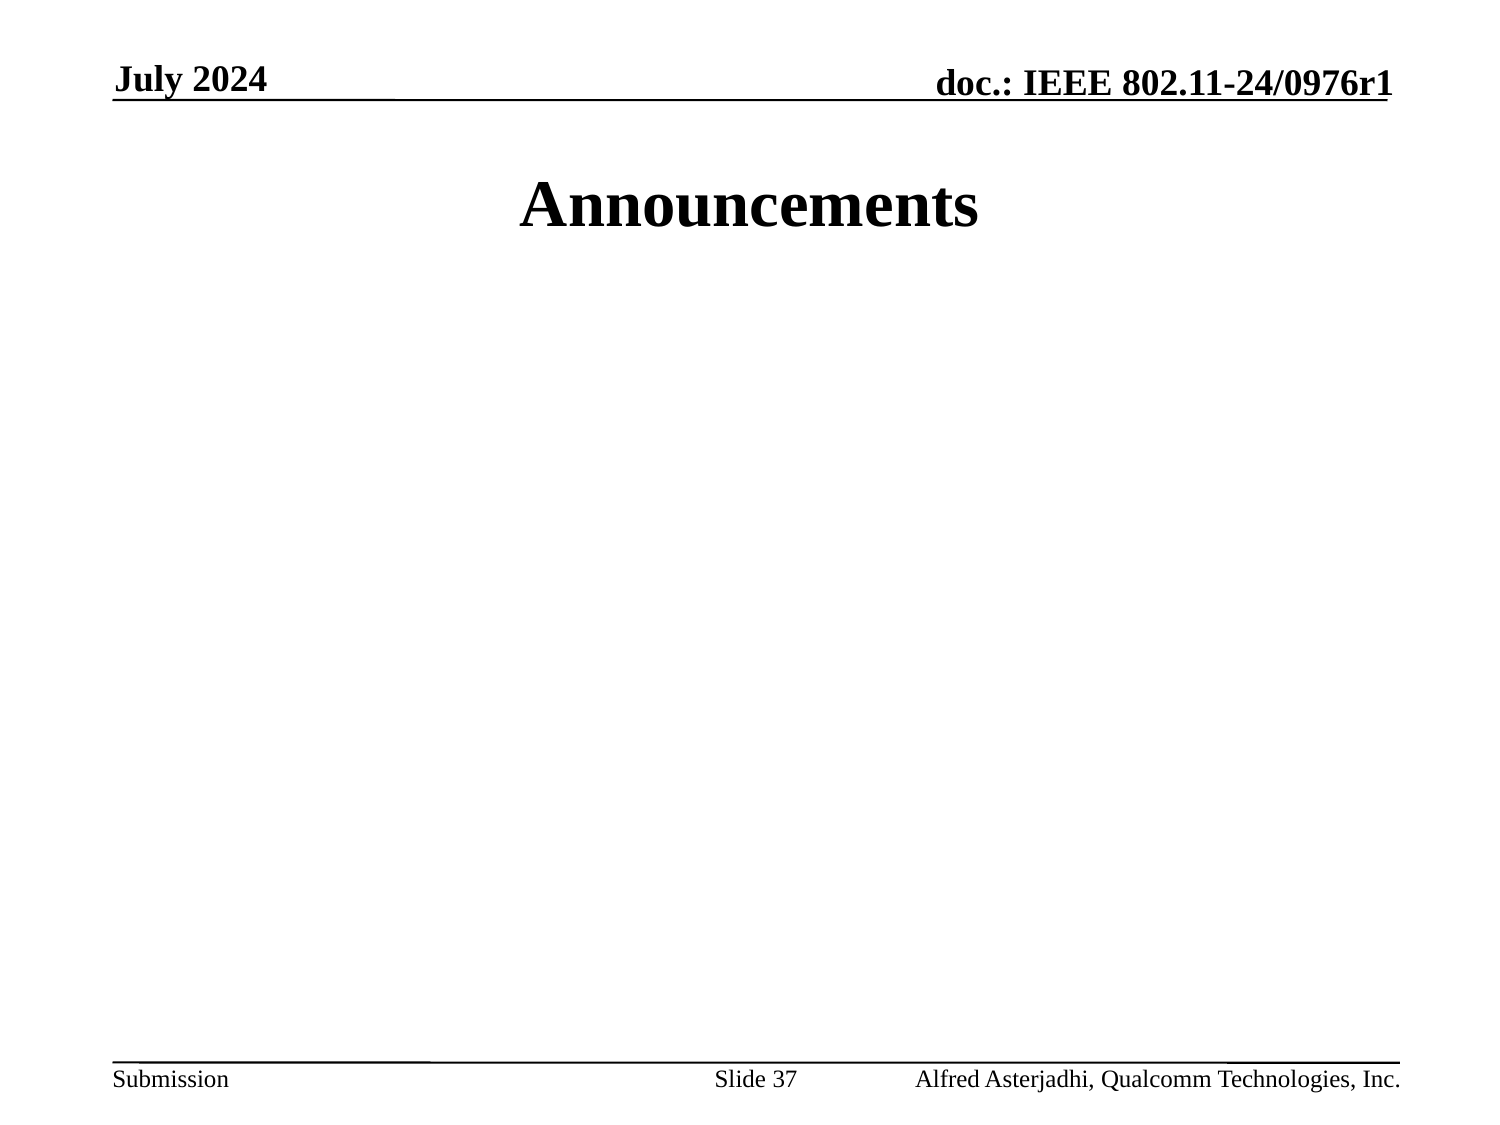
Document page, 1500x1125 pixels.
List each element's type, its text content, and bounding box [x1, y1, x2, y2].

footer Alfred Asterjadhi, Qualcomm Technologies, Inc. [878, 1061, 1402, 1093]
slide_number Slide 37 [712, 1061, 800, 1123]
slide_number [114, 54, 423, 100]
title Announcements [112, 112, 1388, 288]
